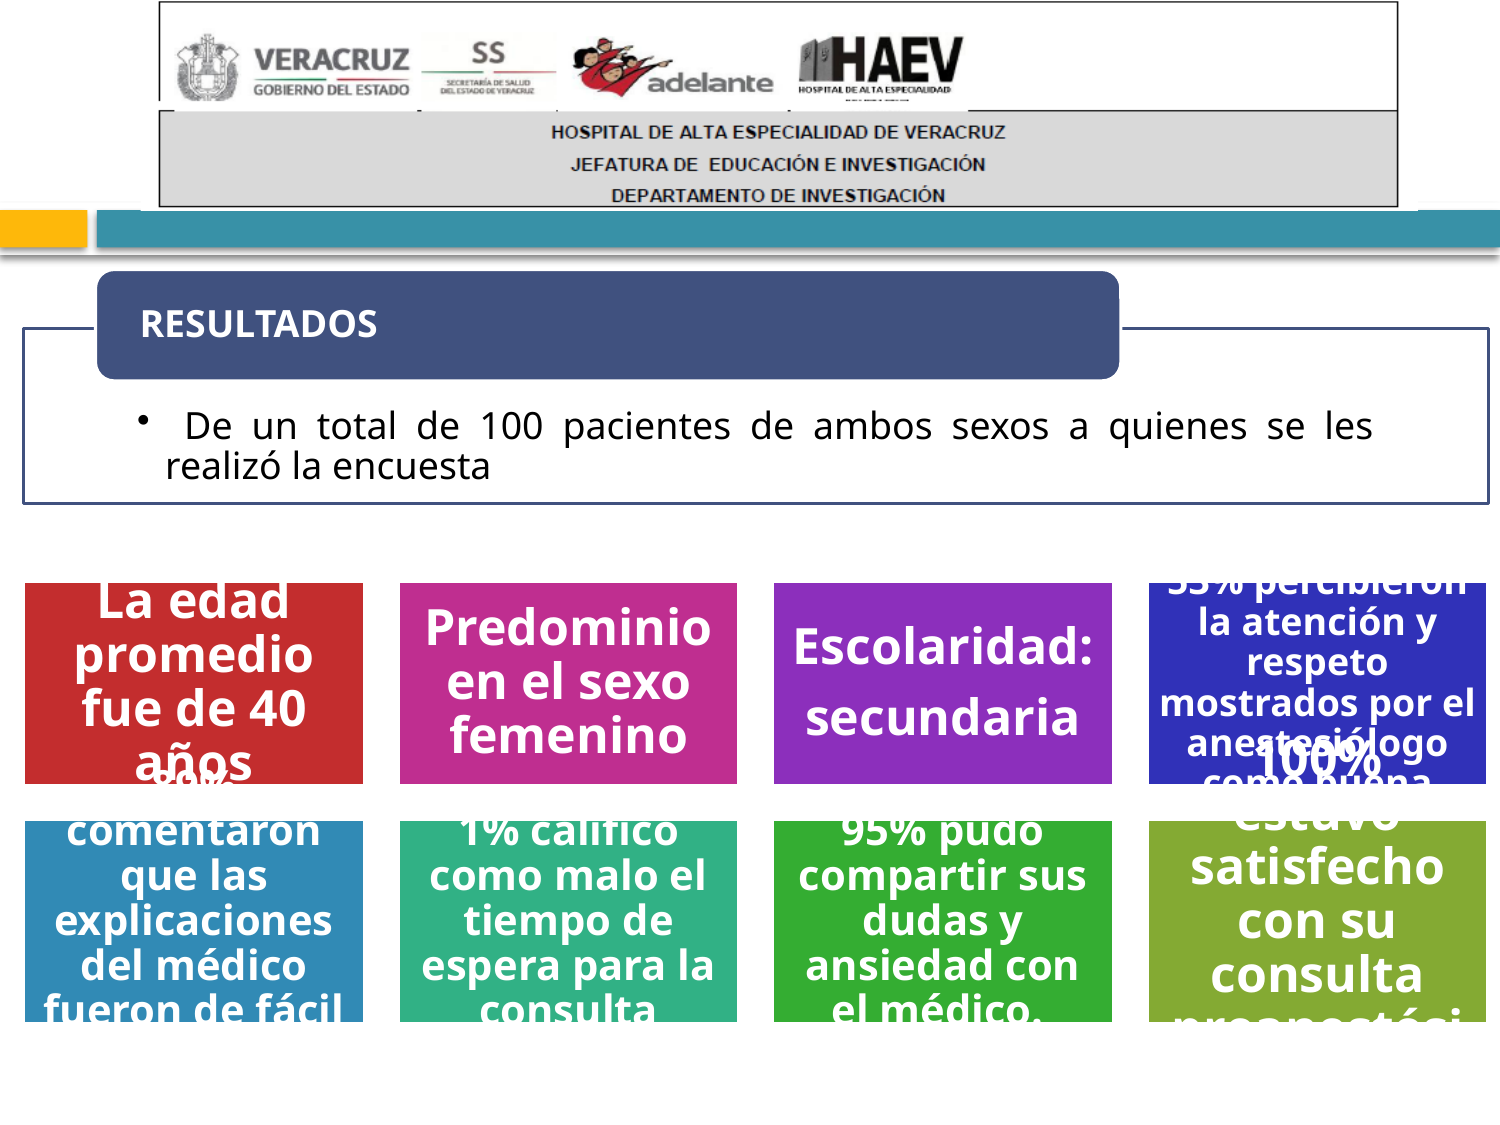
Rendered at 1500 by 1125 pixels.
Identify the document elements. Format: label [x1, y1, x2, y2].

picture [140, 0, 1419, 212]
text_box [23, 480, 1489, 1125]
list [23, 269, 1489, 480]
